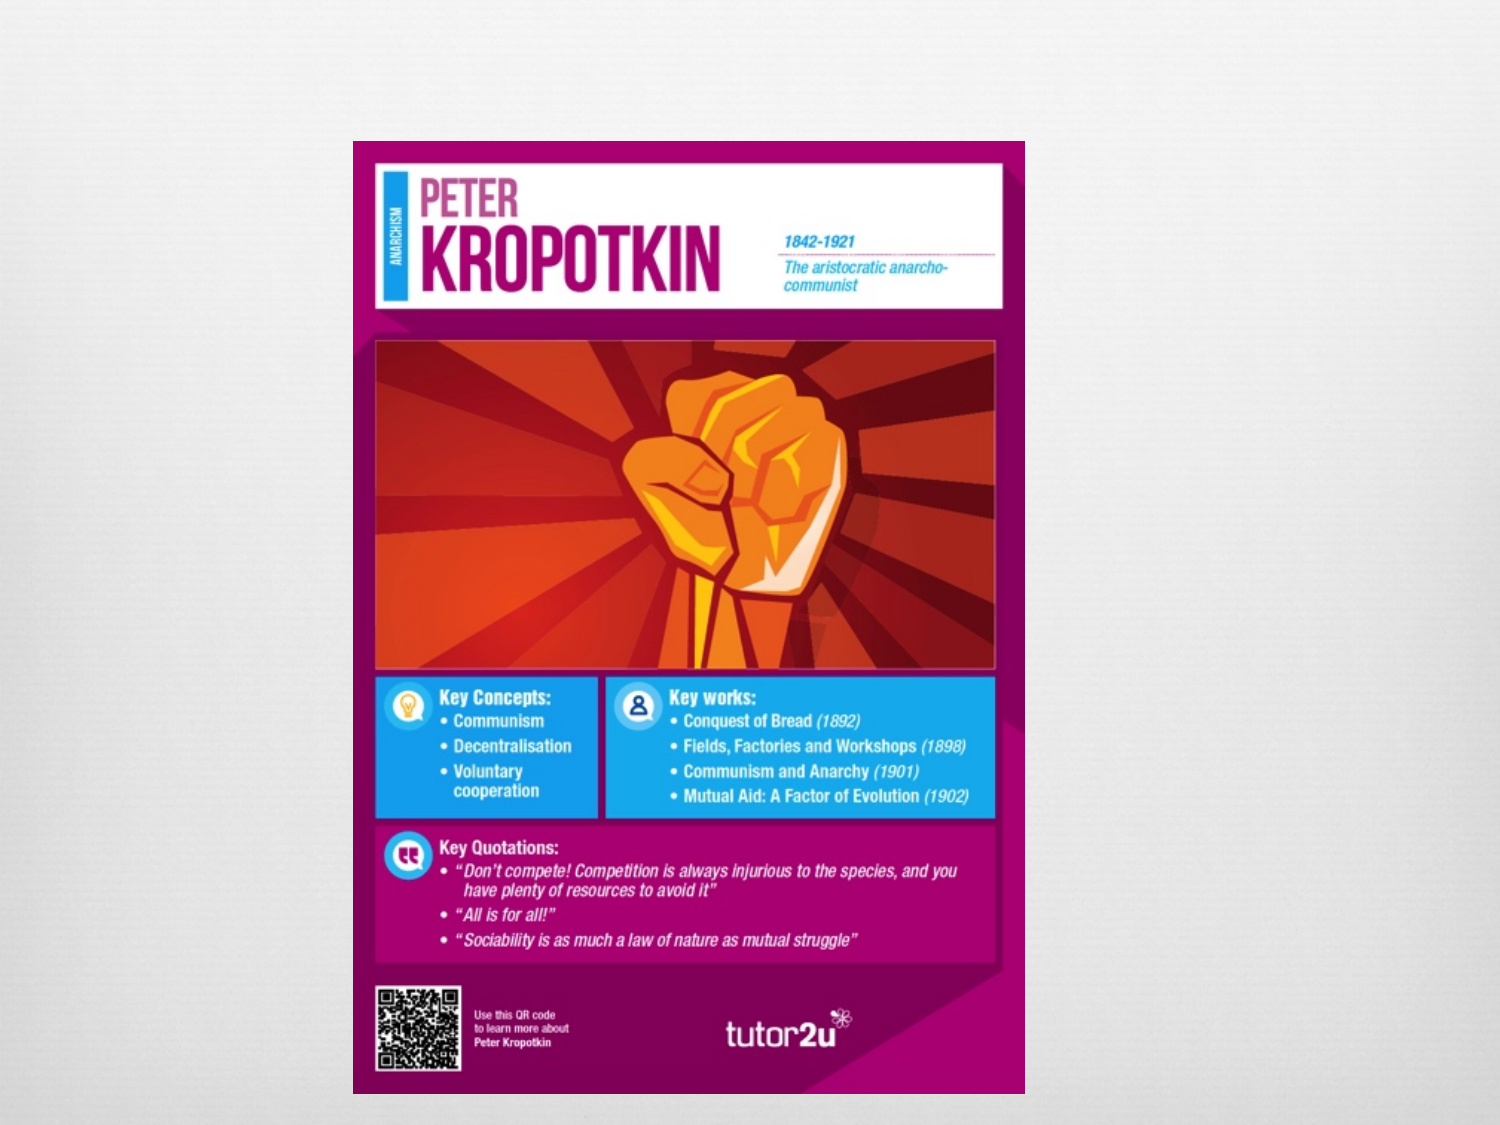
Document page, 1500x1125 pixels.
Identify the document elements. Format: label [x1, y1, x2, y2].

list [0, 141, 1500, 1094]
